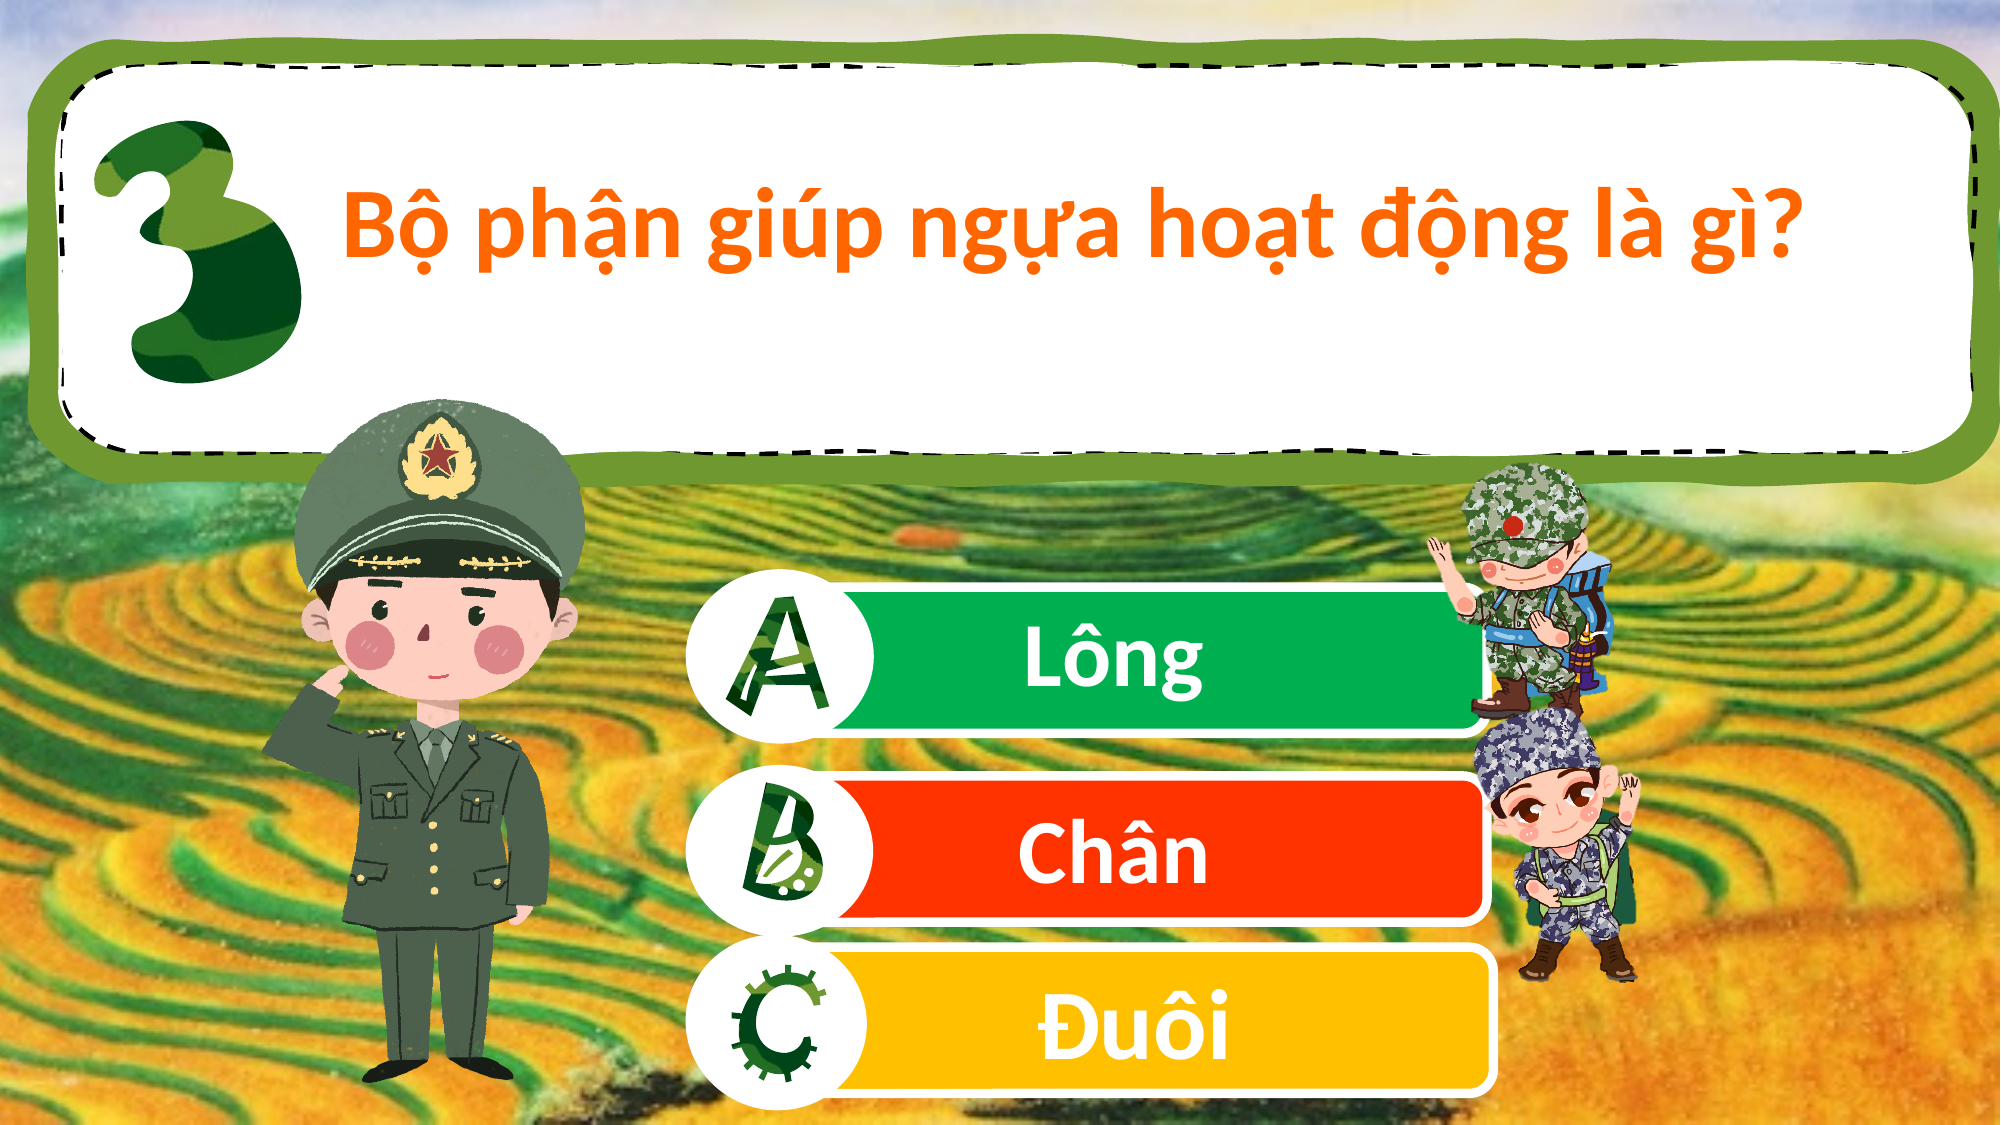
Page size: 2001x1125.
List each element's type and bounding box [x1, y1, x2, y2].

text_box [686, 570, 1373, 743]
text_box [686, 765, 1466, 935]
picture [0, 0, 2000, 1125]
text_box [27, 39, 2000, 485]
text_box [686, 935, 1494, 1110]
